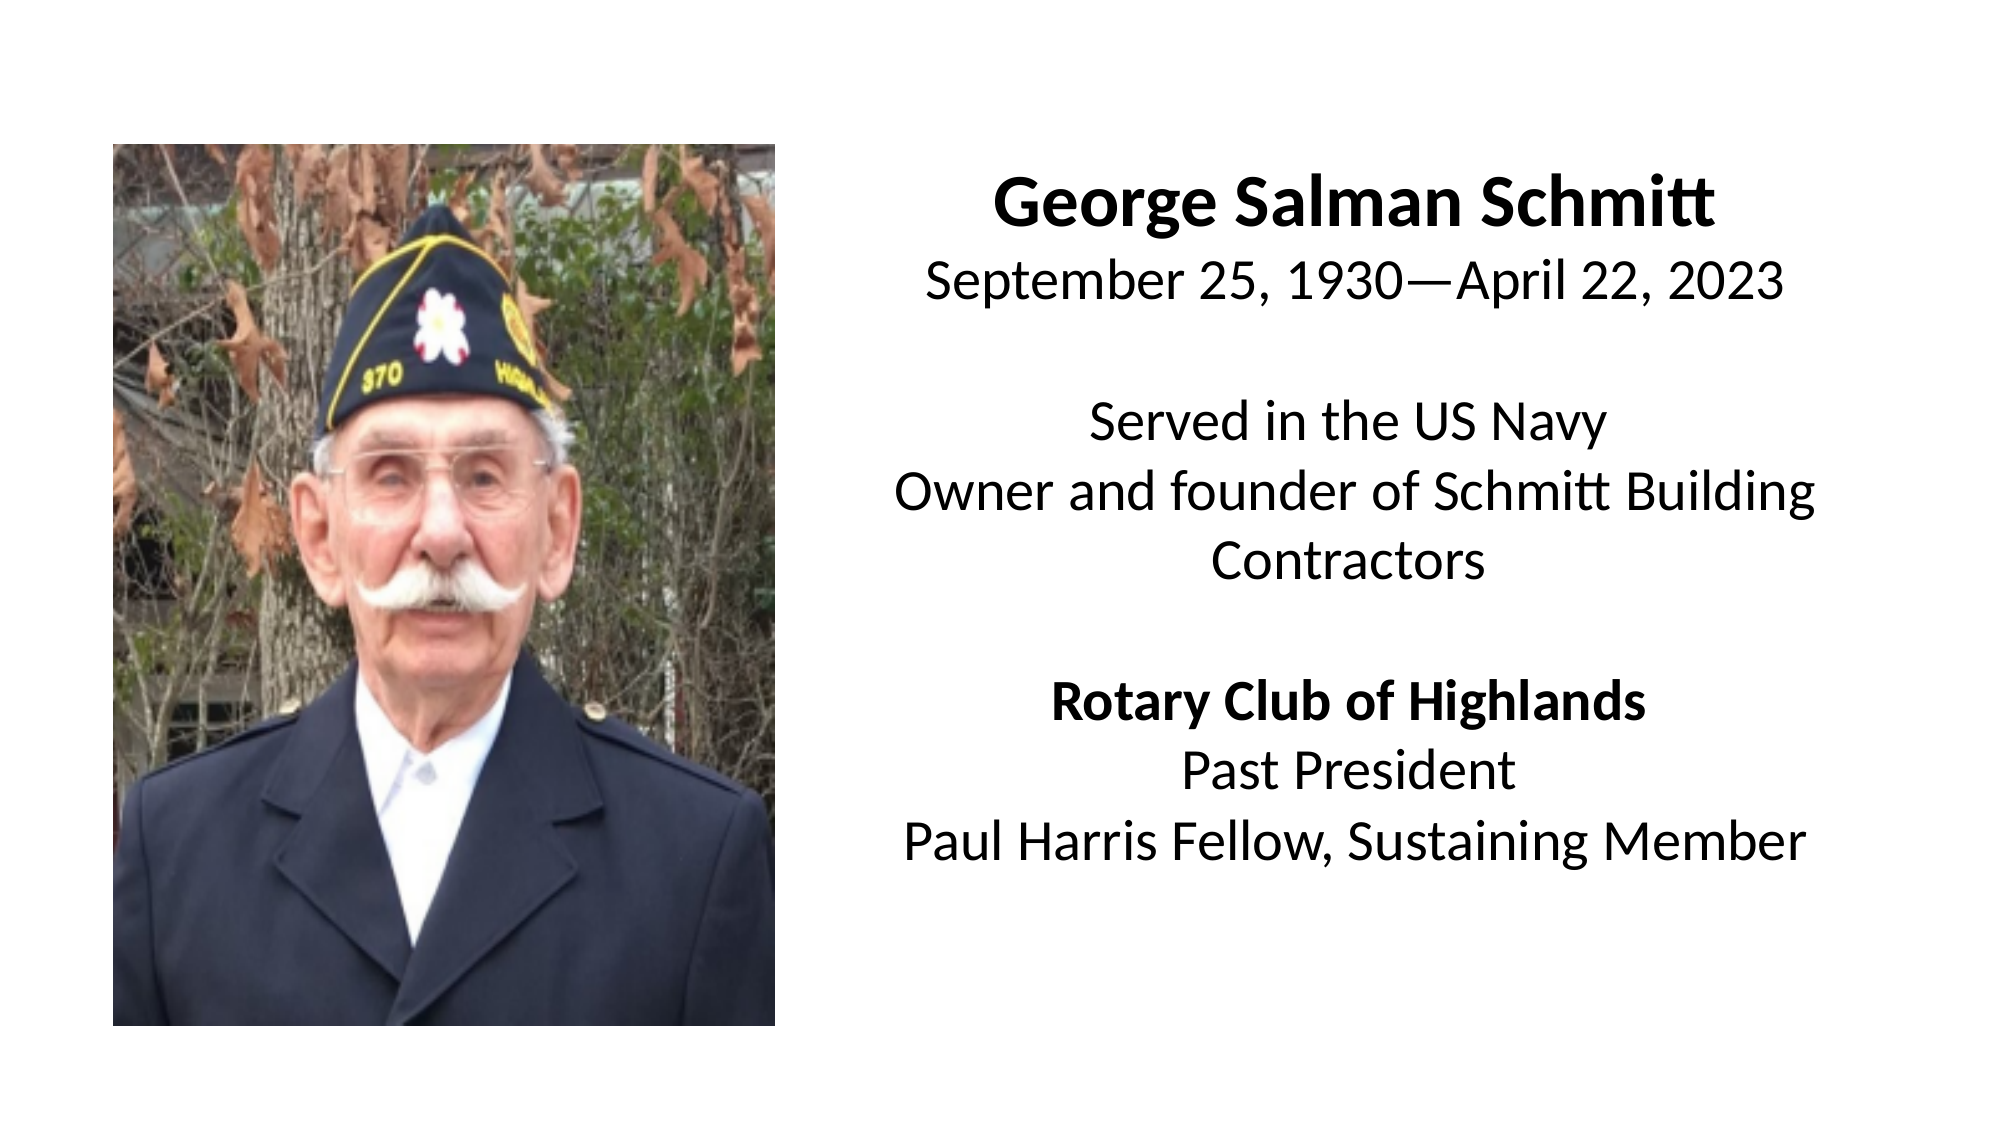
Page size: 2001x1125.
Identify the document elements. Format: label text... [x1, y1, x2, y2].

text_box George Salman Schmitt September 25, 1930—April 22, 2023 Served in the US Navy Owner and founder of Schmitt Building Contractors Rotary Club of Highlands Past President Paul Harris Fellow, Sustaining Member [822, 144, 1890, 879]
picture [113, 144, 775, 1026]
